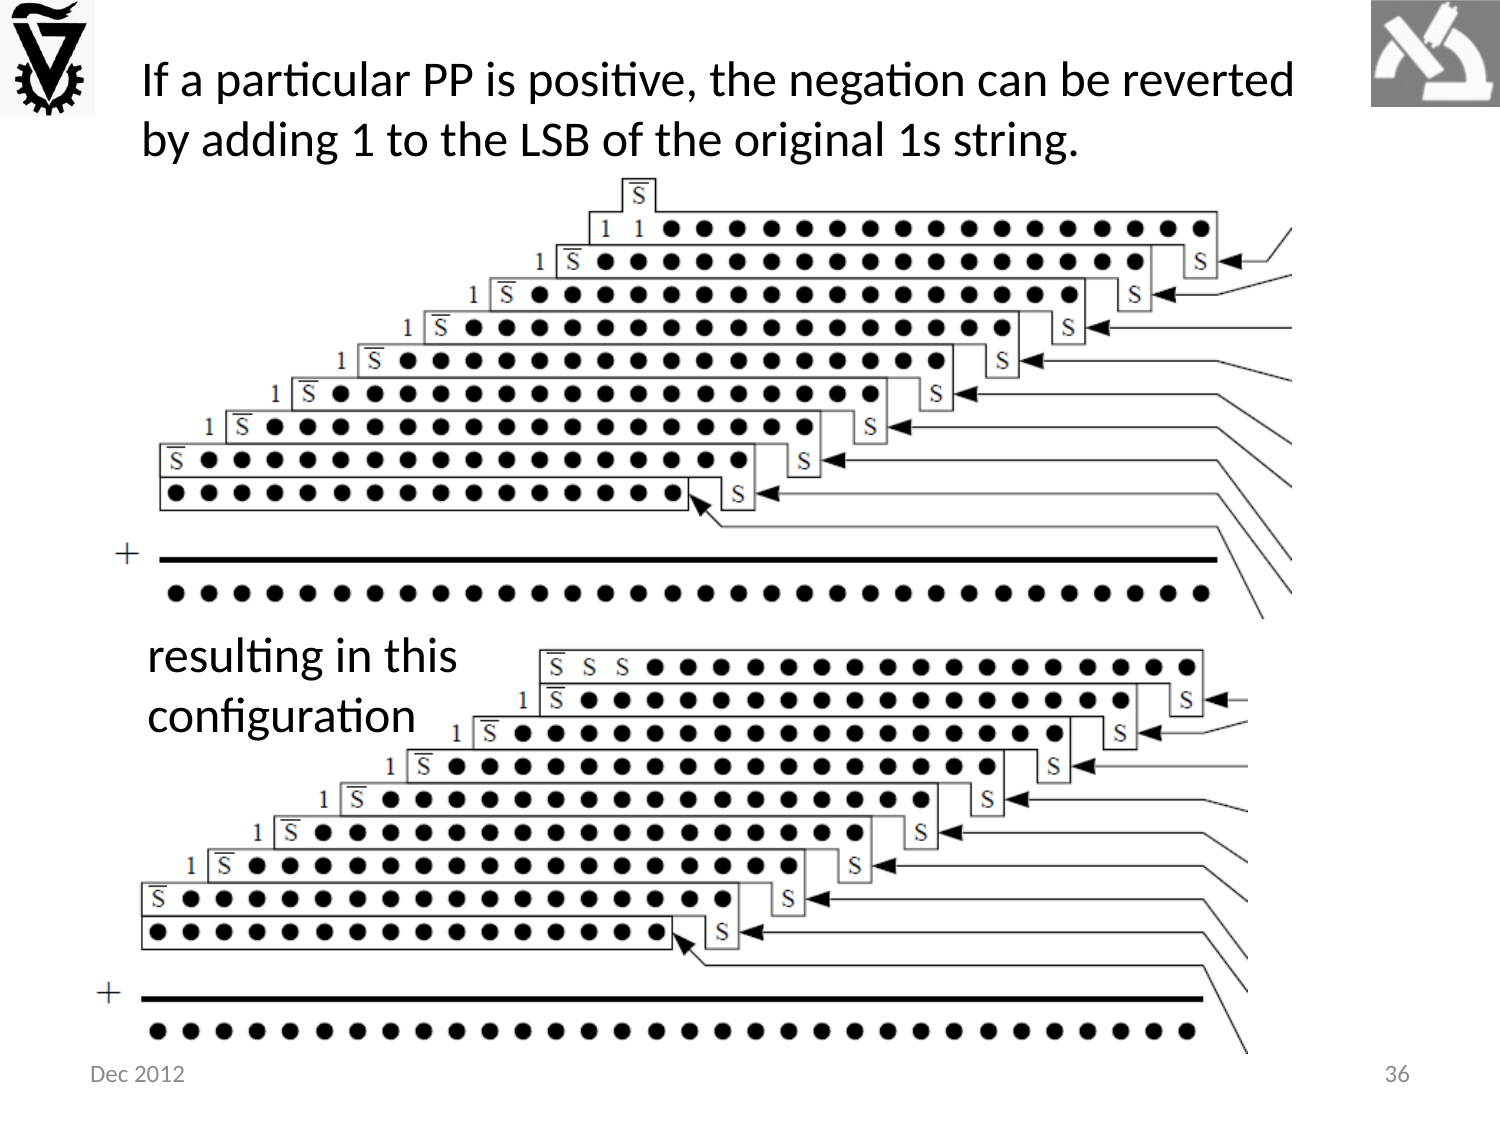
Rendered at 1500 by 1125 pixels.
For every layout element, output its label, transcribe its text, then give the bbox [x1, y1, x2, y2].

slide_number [75, 1042, 425, 1103]
text_box If a particular PP is positive, the negation can be reverted by adding 1 to the LSB of the original 1s string. [126, 39, 1324, 175]
picture [0, 0, 95, 117]
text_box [94, 614, 1248, 1055]
slide_number 36 [1074, 1042, 1425, 1103]
picture [100, 171, 1293, 619]
picture [1371, 0, 1500, 107]
